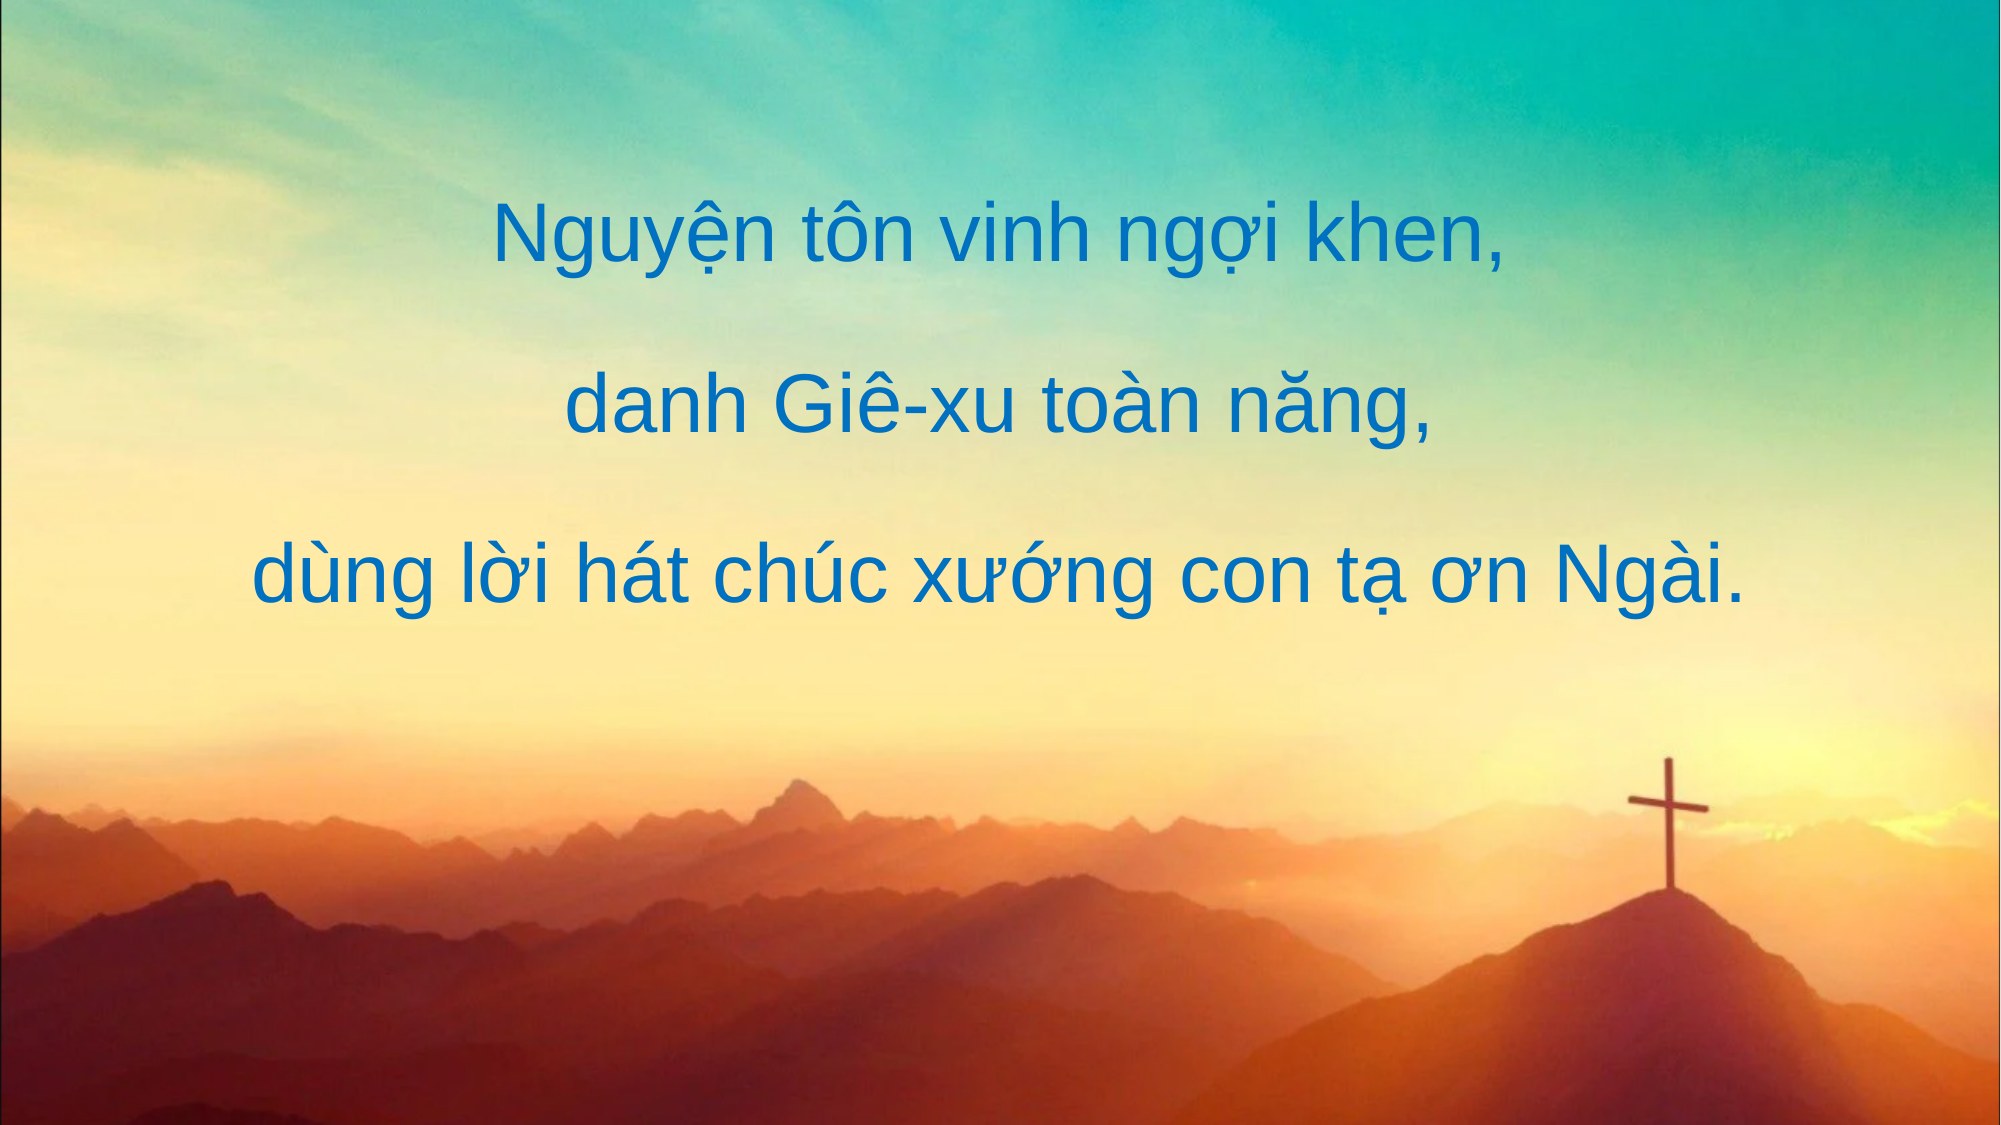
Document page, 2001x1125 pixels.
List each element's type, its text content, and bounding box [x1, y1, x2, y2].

list Nguyện tôn vinh ngợi khen, danh Giê-xu toàn năng, dùng lời hát chúc xướng con tạ ơn Ngài. [0, 0, 2000, 1125]
